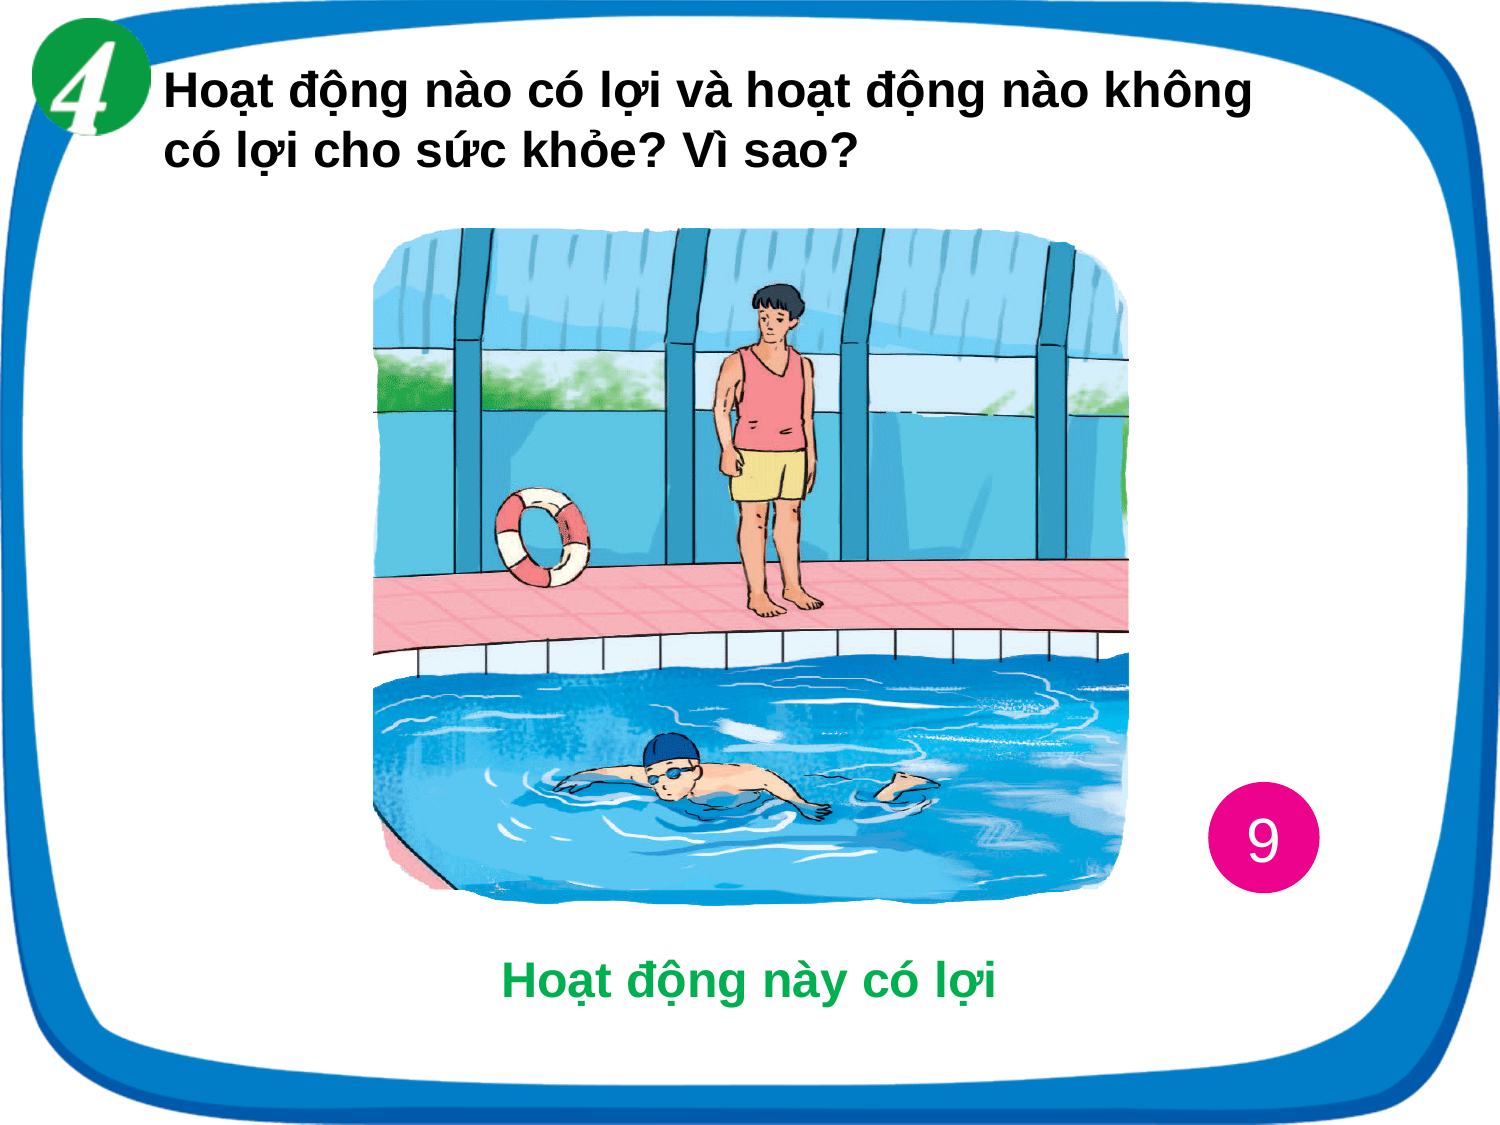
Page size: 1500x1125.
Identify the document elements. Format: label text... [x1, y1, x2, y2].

text_box Hoạt động nào có lợi và hoạt động nào không có lợi cho sức khỏe? Vì sao? [148, 50, 1319, 185]
text_box Hoạt động này có lợi [486, 939, 1014, 1015]
picture [0, 0, 1500, 1125]
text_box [360, 209, 1367, 913]
